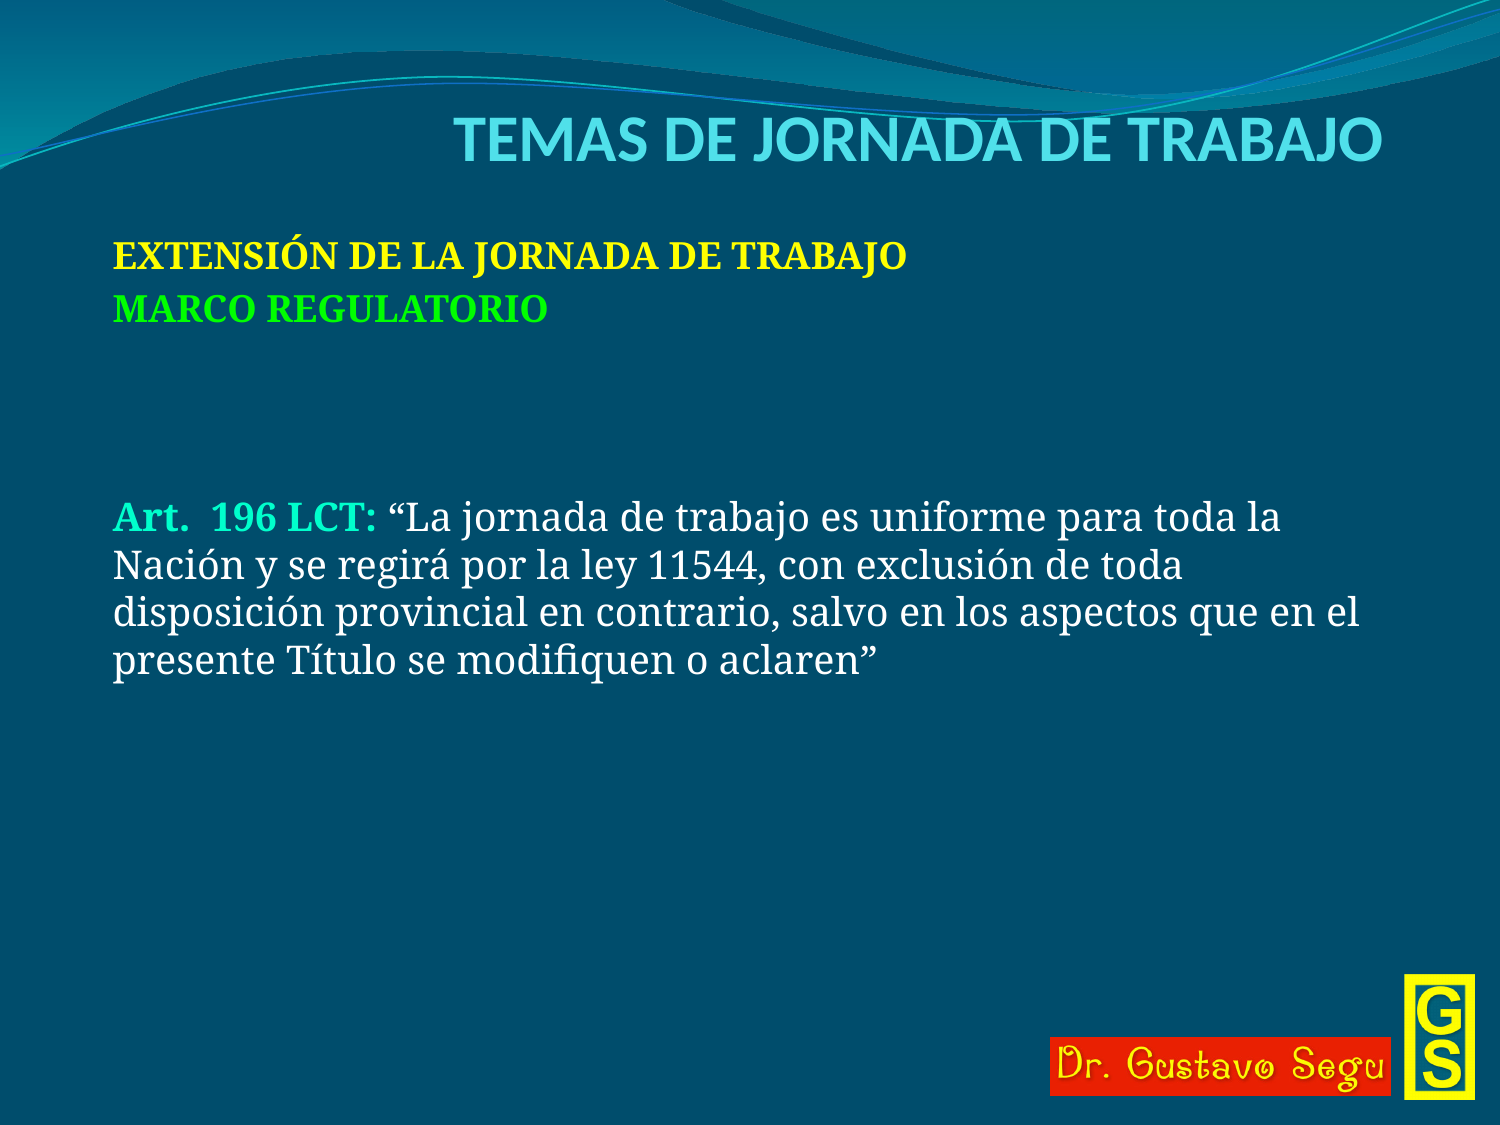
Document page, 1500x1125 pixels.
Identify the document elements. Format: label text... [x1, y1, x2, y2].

subtitle EXTENSIÓN DE LA JORNADA DE TRABAJO MARCO REGULATORIO Art. 196 LCT: “La jornada de trabajo es uniforme para toda la Nación y se regirá por la ley 11544, con exclusión de toda disposición provincial en contrario, salvo en los aspectos que en el presente Título se modifiquen o aclaren” [112, 224, 1388, 1025]
picture [1051, 1038, 1390, 1095]
title TEMAS DE JORNADA DE TRABAJO [112, 62, 1388, 175]
picture [1405, 975, 1474, 1099]
